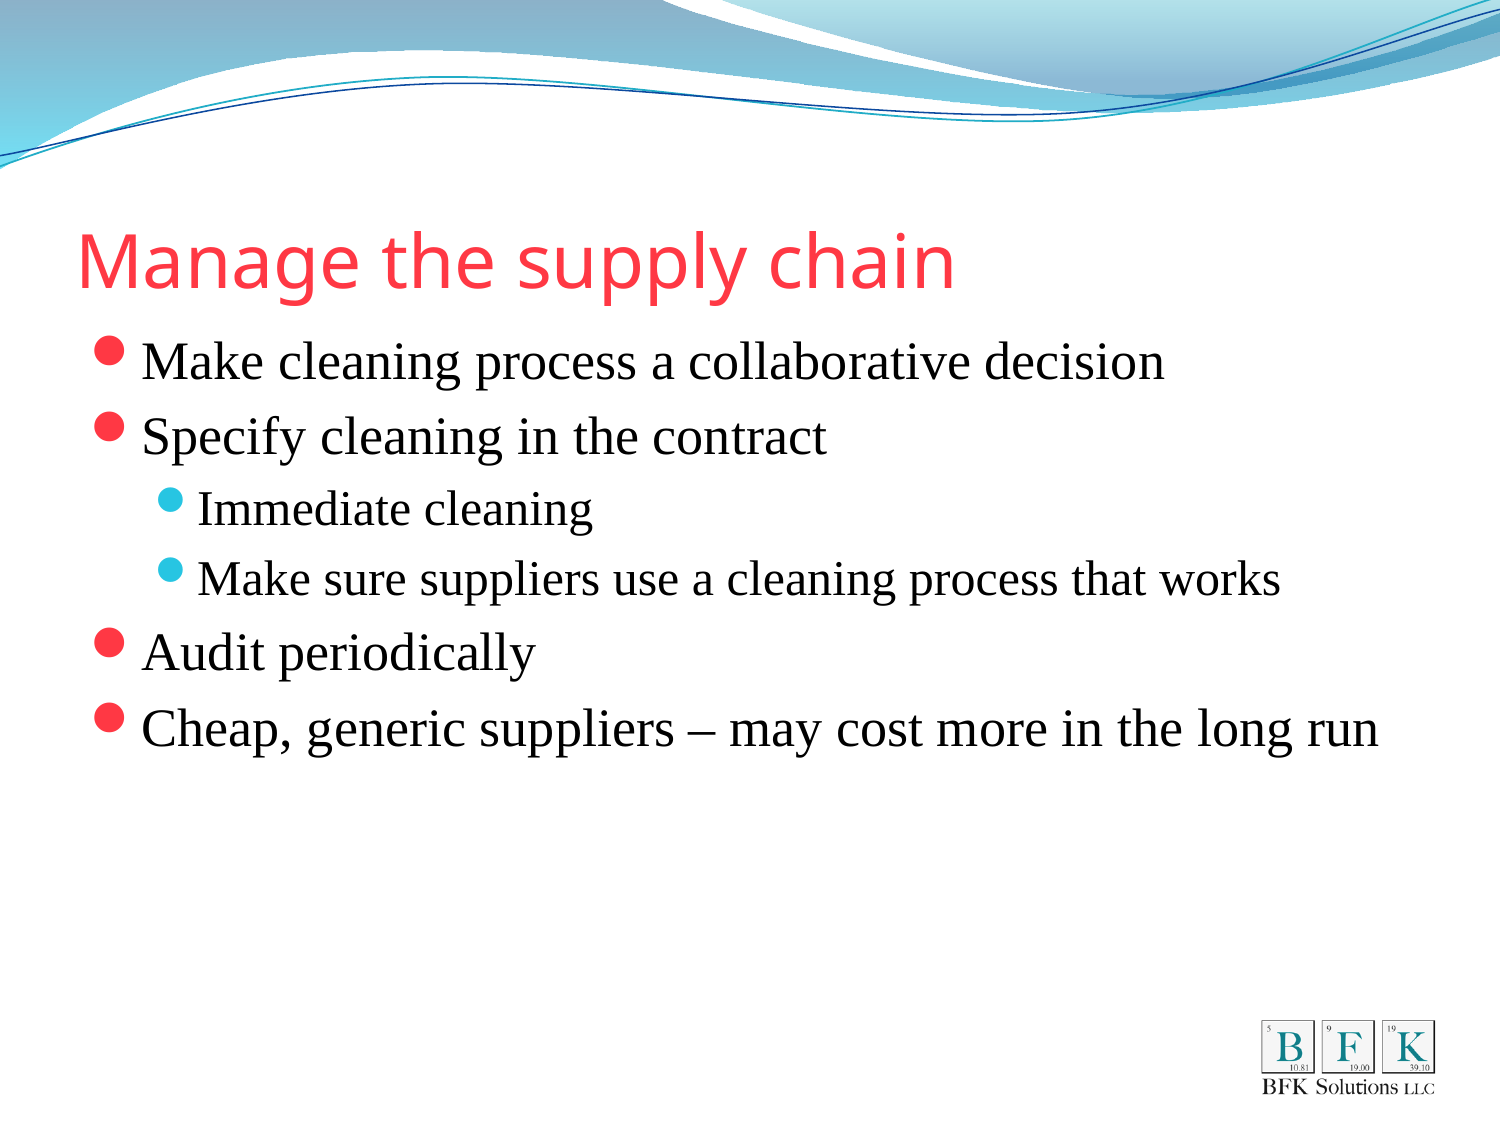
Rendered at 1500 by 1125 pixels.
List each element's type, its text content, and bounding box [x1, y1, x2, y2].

title Manage the supply chain [74, 115, 1426, 304]
list Make cleaning process a collaborative decision Specify cleaning in the contract Immediate cleaning Make sure suppliers use a cleaning process that works Audit periodically Cheap, generic suppliers – may cost more in the long run [74, 317, 1426, 1038]
picture [1250, 993, 1453, 1125]
